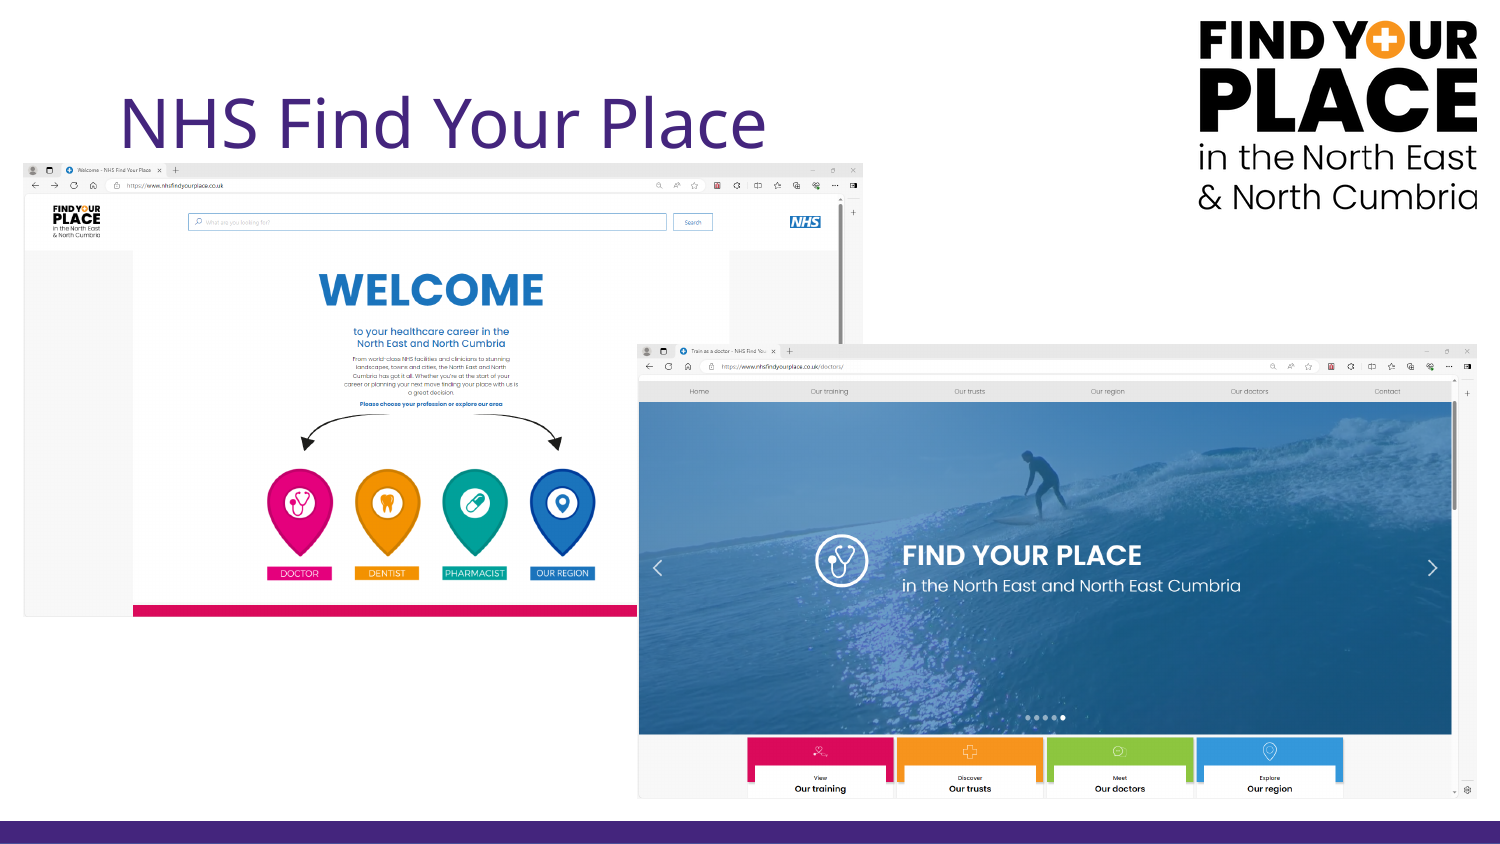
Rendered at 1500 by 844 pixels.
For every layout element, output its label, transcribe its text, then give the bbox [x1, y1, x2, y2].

picture [23, 163, 1477, 799]
title NHS Find Your Place [103, 44, 1198, 208]
picture [1198, 19, 1477, 220]
